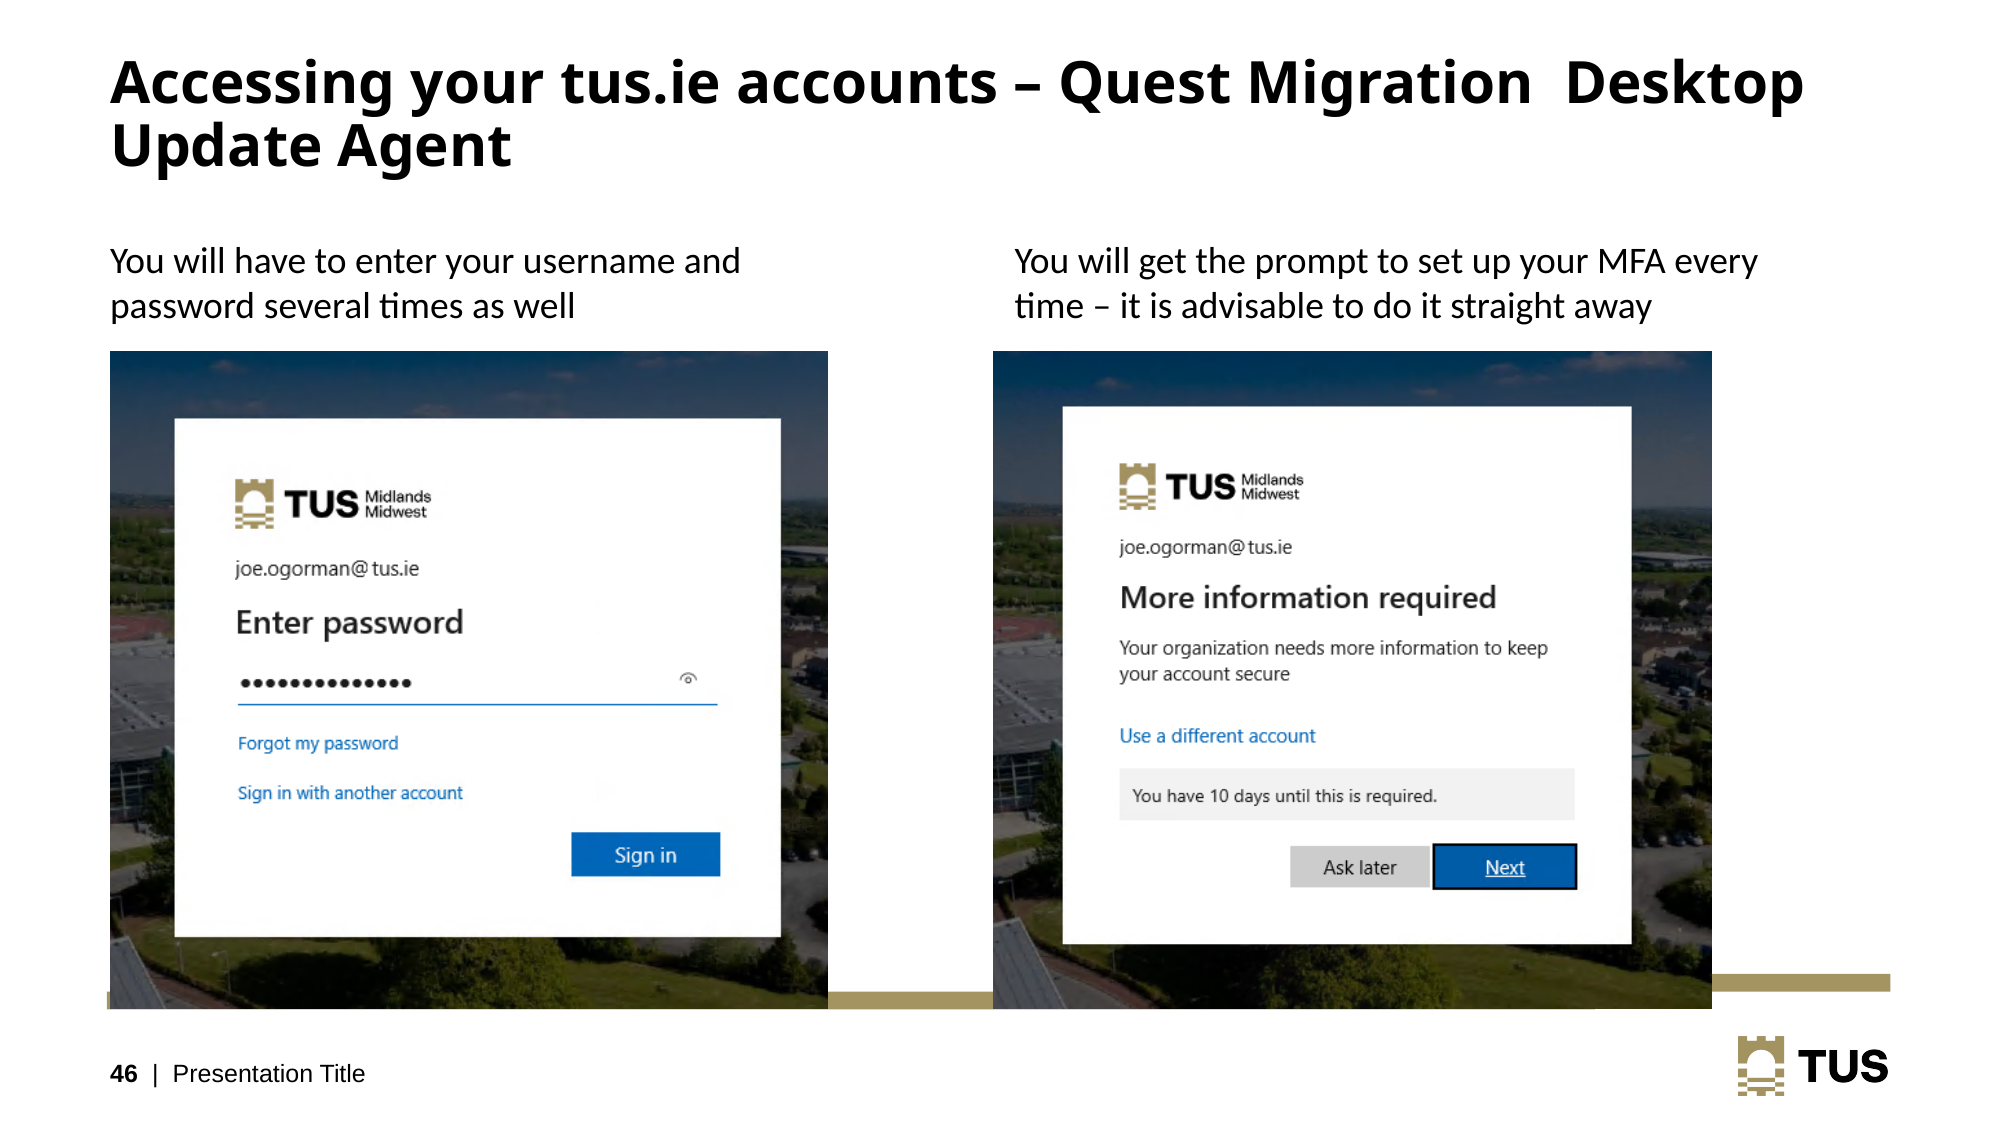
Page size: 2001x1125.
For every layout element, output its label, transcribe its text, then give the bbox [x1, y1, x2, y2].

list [110, 351, 828, 1009]
picture [1738, 1036, 1888, 1096]
title Accessing your tus.ie accounts – Quest Migration Desktop Update Agent [110, 45, 1878, 230]
text_box You will get the prompt to set up your MFA every time – it is advisable to do it straight away [999, 229, 1782, 334]
text_box You will have to enter your username and password several times as well [95, 229, 758, 334]
footer 46 | Presentation Title [110, 1042, 786, 1103]
picture [993, 351, 1712, 1009]
